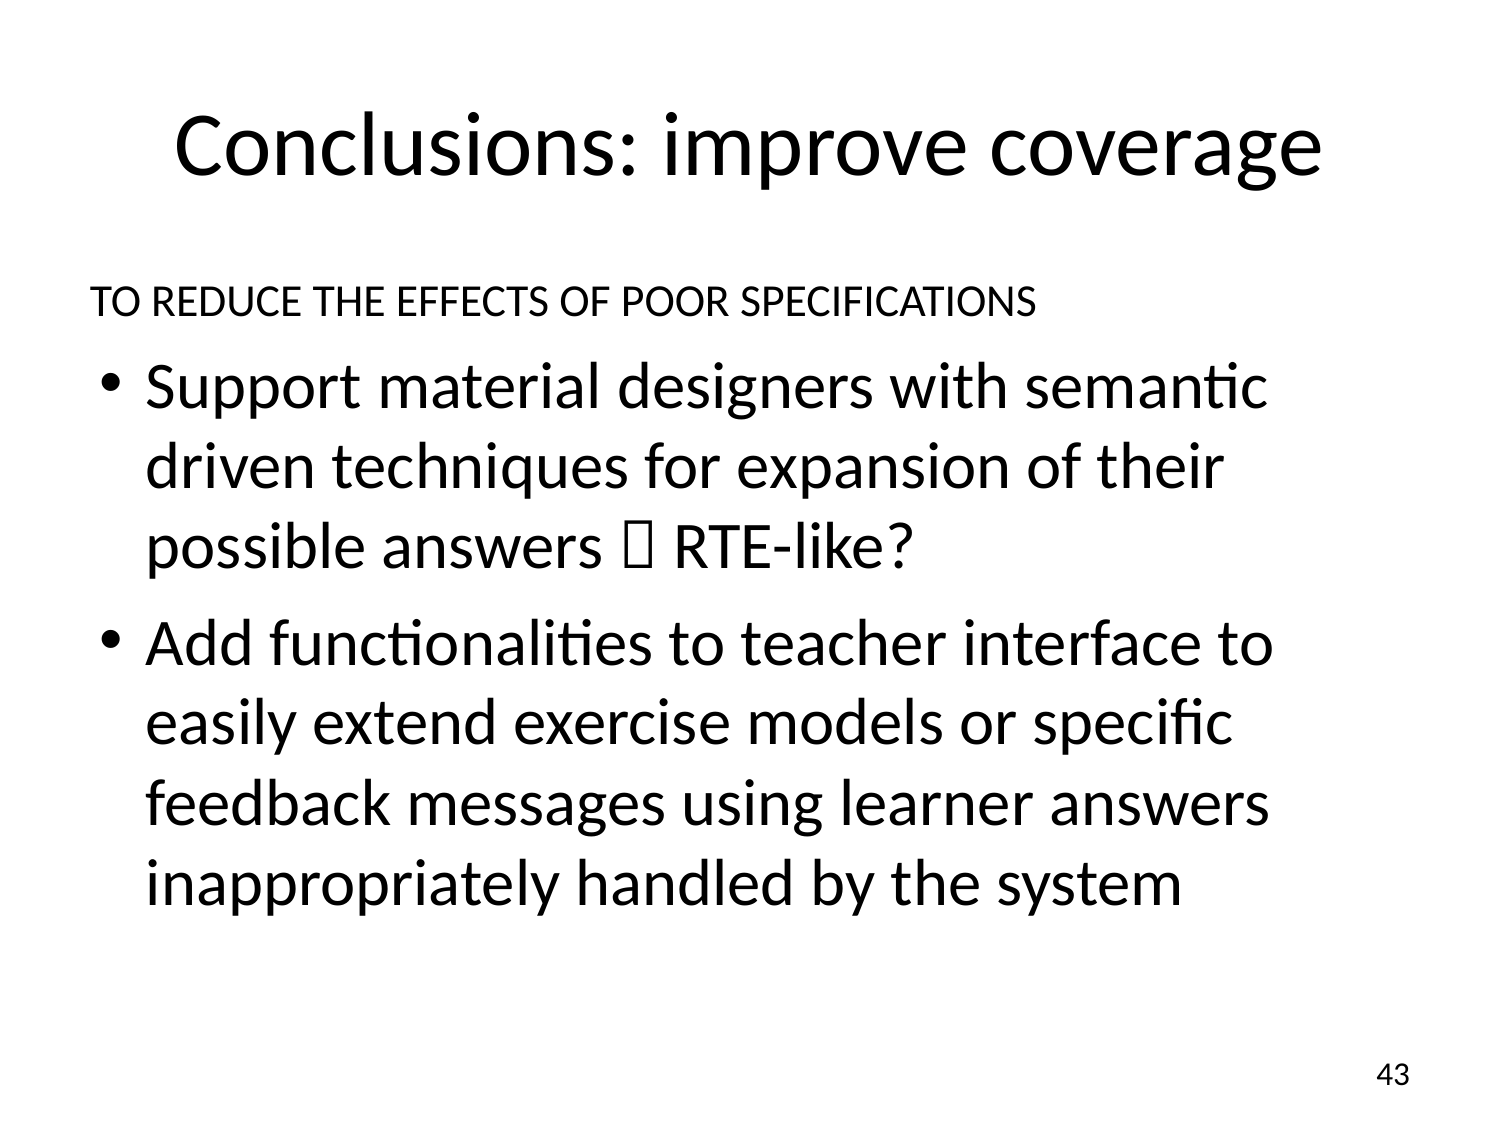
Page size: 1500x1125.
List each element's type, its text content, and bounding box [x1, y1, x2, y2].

slide_number 43 [1074, 1042, 1425, 1103]
title Conclusions: improve coverage [74, 20, 1425, 257]
list To reduce the effects of poor specifications Support material designers with semantic driven techniques for expansion of their possible answers  RTE-like? Add functionalities to teacher interface to easily extend exercise models or specific feedback messages using learner answers inappropriately handled by the system [74, 262, 1425, 1005]
